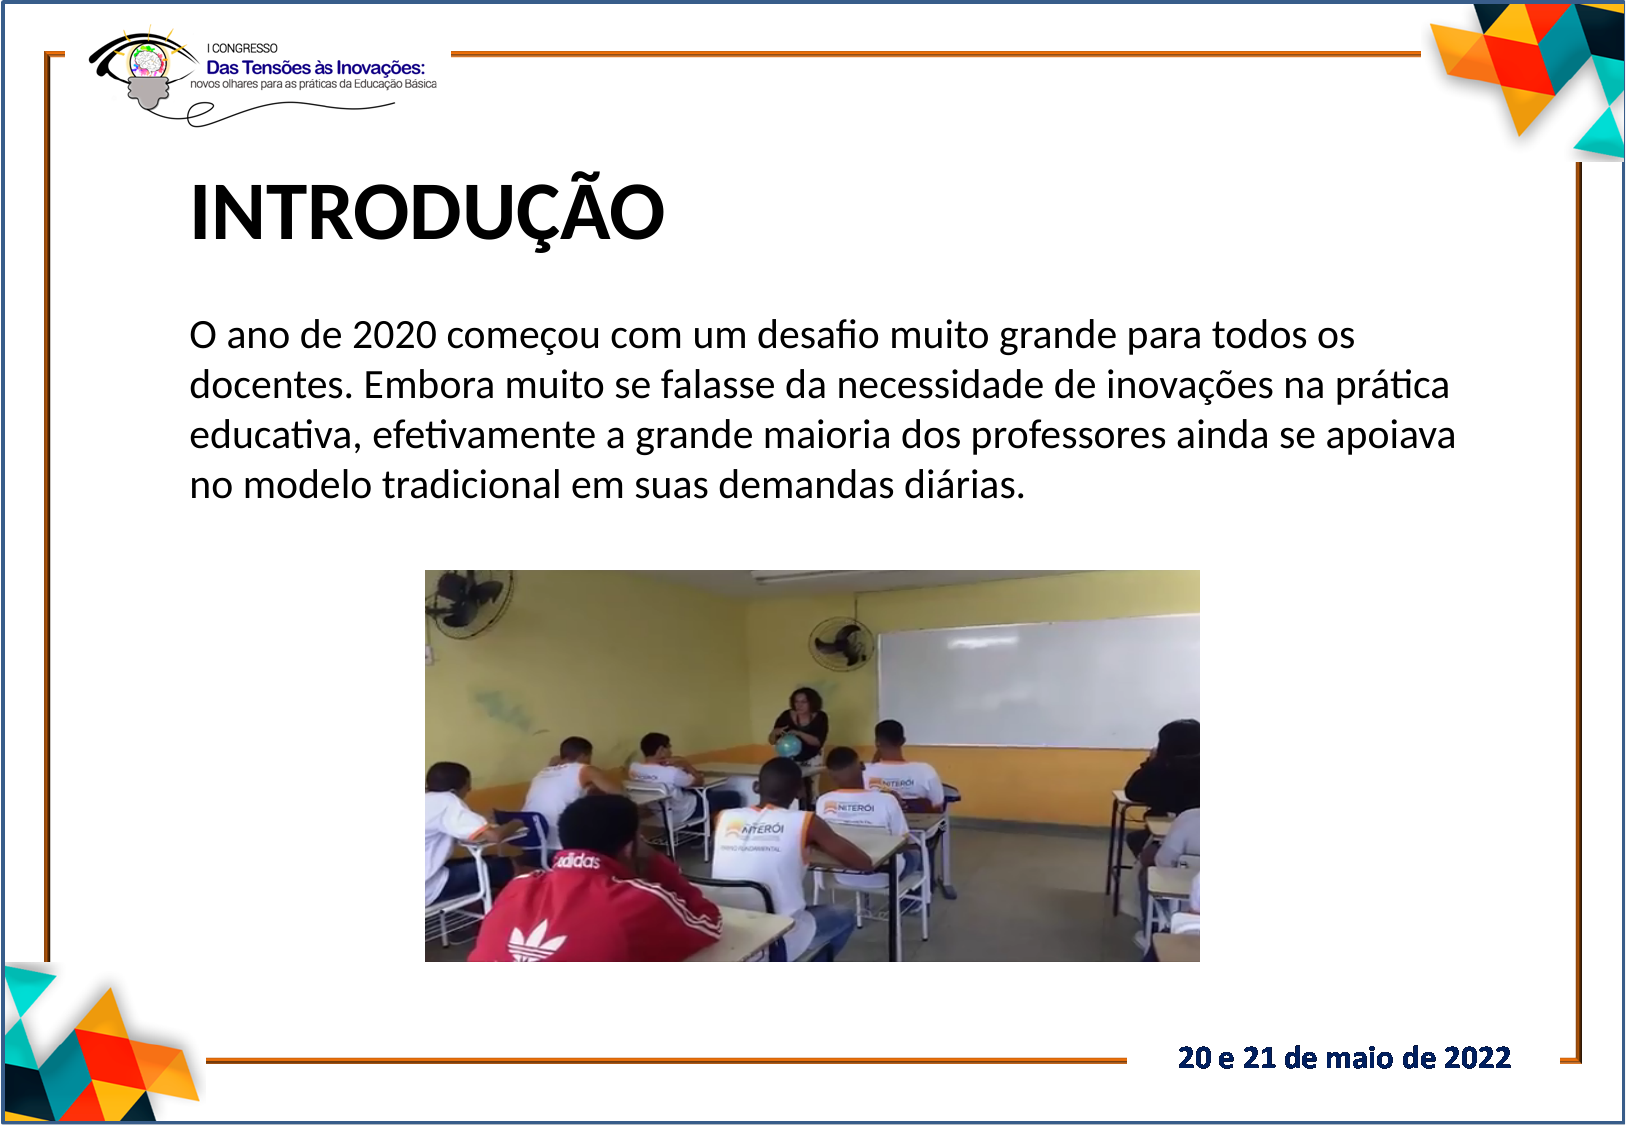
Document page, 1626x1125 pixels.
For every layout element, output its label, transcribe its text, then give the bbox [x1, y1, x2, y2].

picture [0, 0, 1626, 1125]
text_box [421, 566, 1204, 966]
text_box INTRODUÇÃO O ano de 2020 começou com um desafio muito grande para todos os docentes. Embora muito se falasse da necessidade de inovações na prática educativa, efetivamente a grande maioria dos professores ainda se apoiava no modelo tradicional em suas demandas diárias. [174, 149, 1510, 564]
